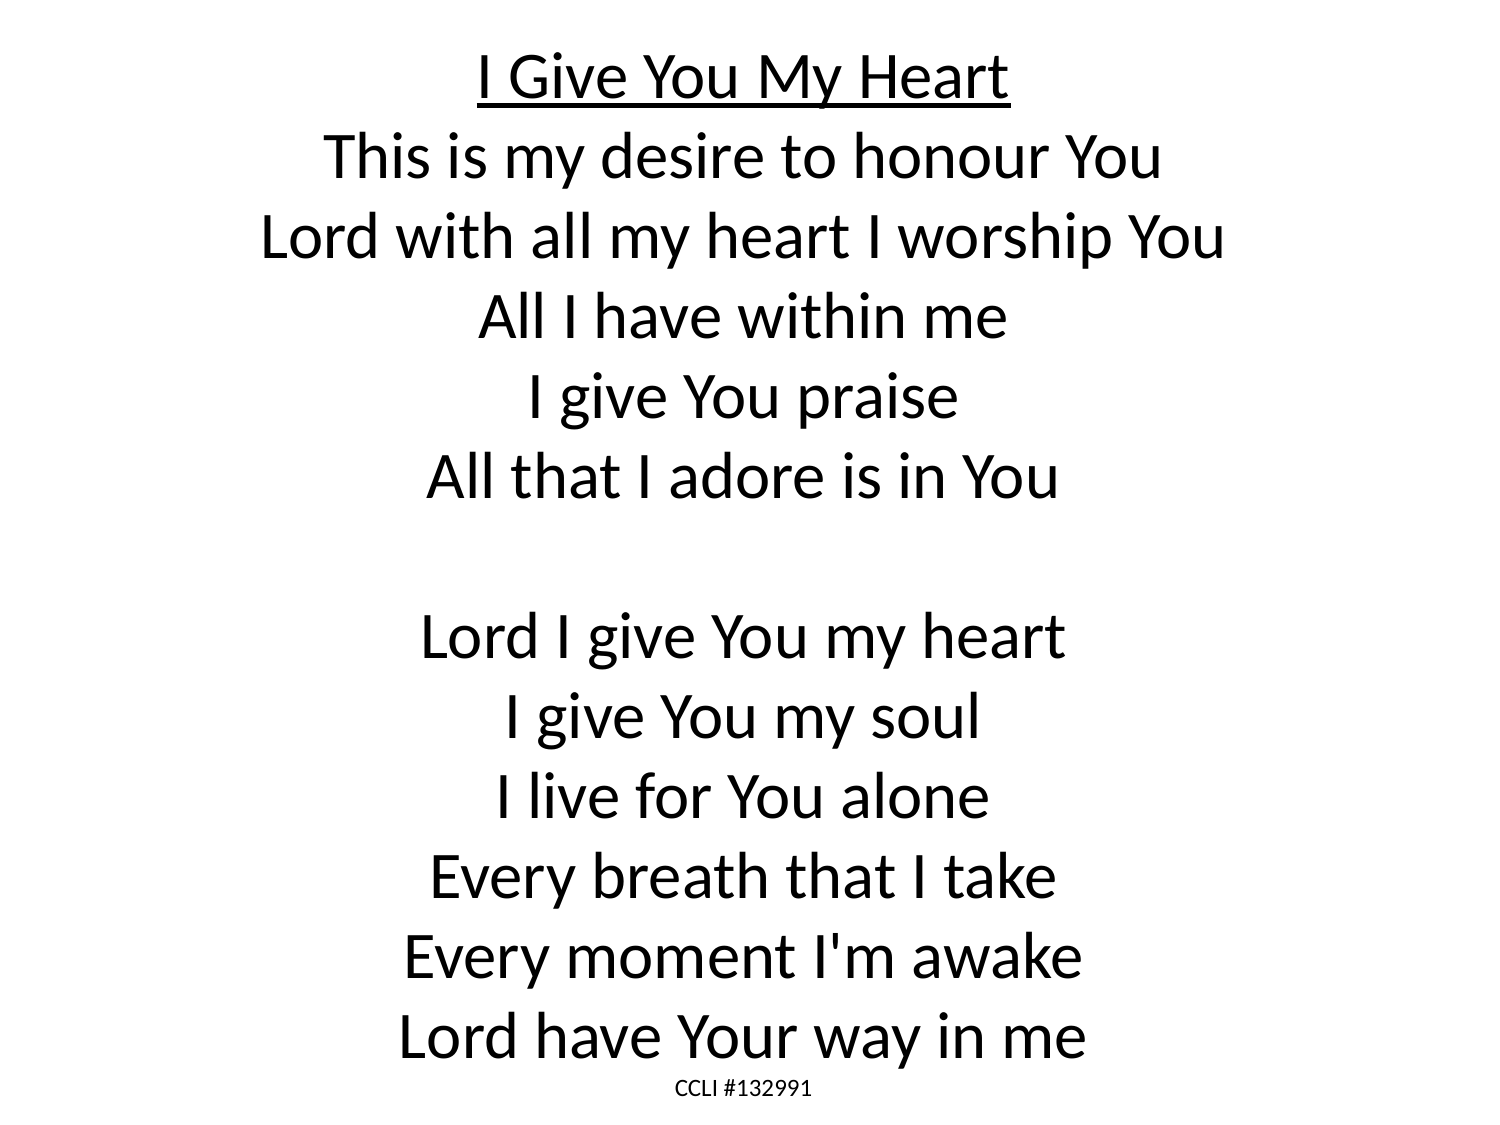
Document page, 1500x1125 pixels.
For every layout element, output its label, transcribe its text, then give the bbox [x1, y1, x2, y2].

text_box I Give You My Heart This is my desire to honour You Lord with all my heart I worship You All I have within me I give You praise All that I adore is in You Lord I give You my heart I give You my soul I live for You alone Every breath that I take Every moment I'm awake Lord have Your way in me CCLI #132991 [112, 24, 1375, 1110]
